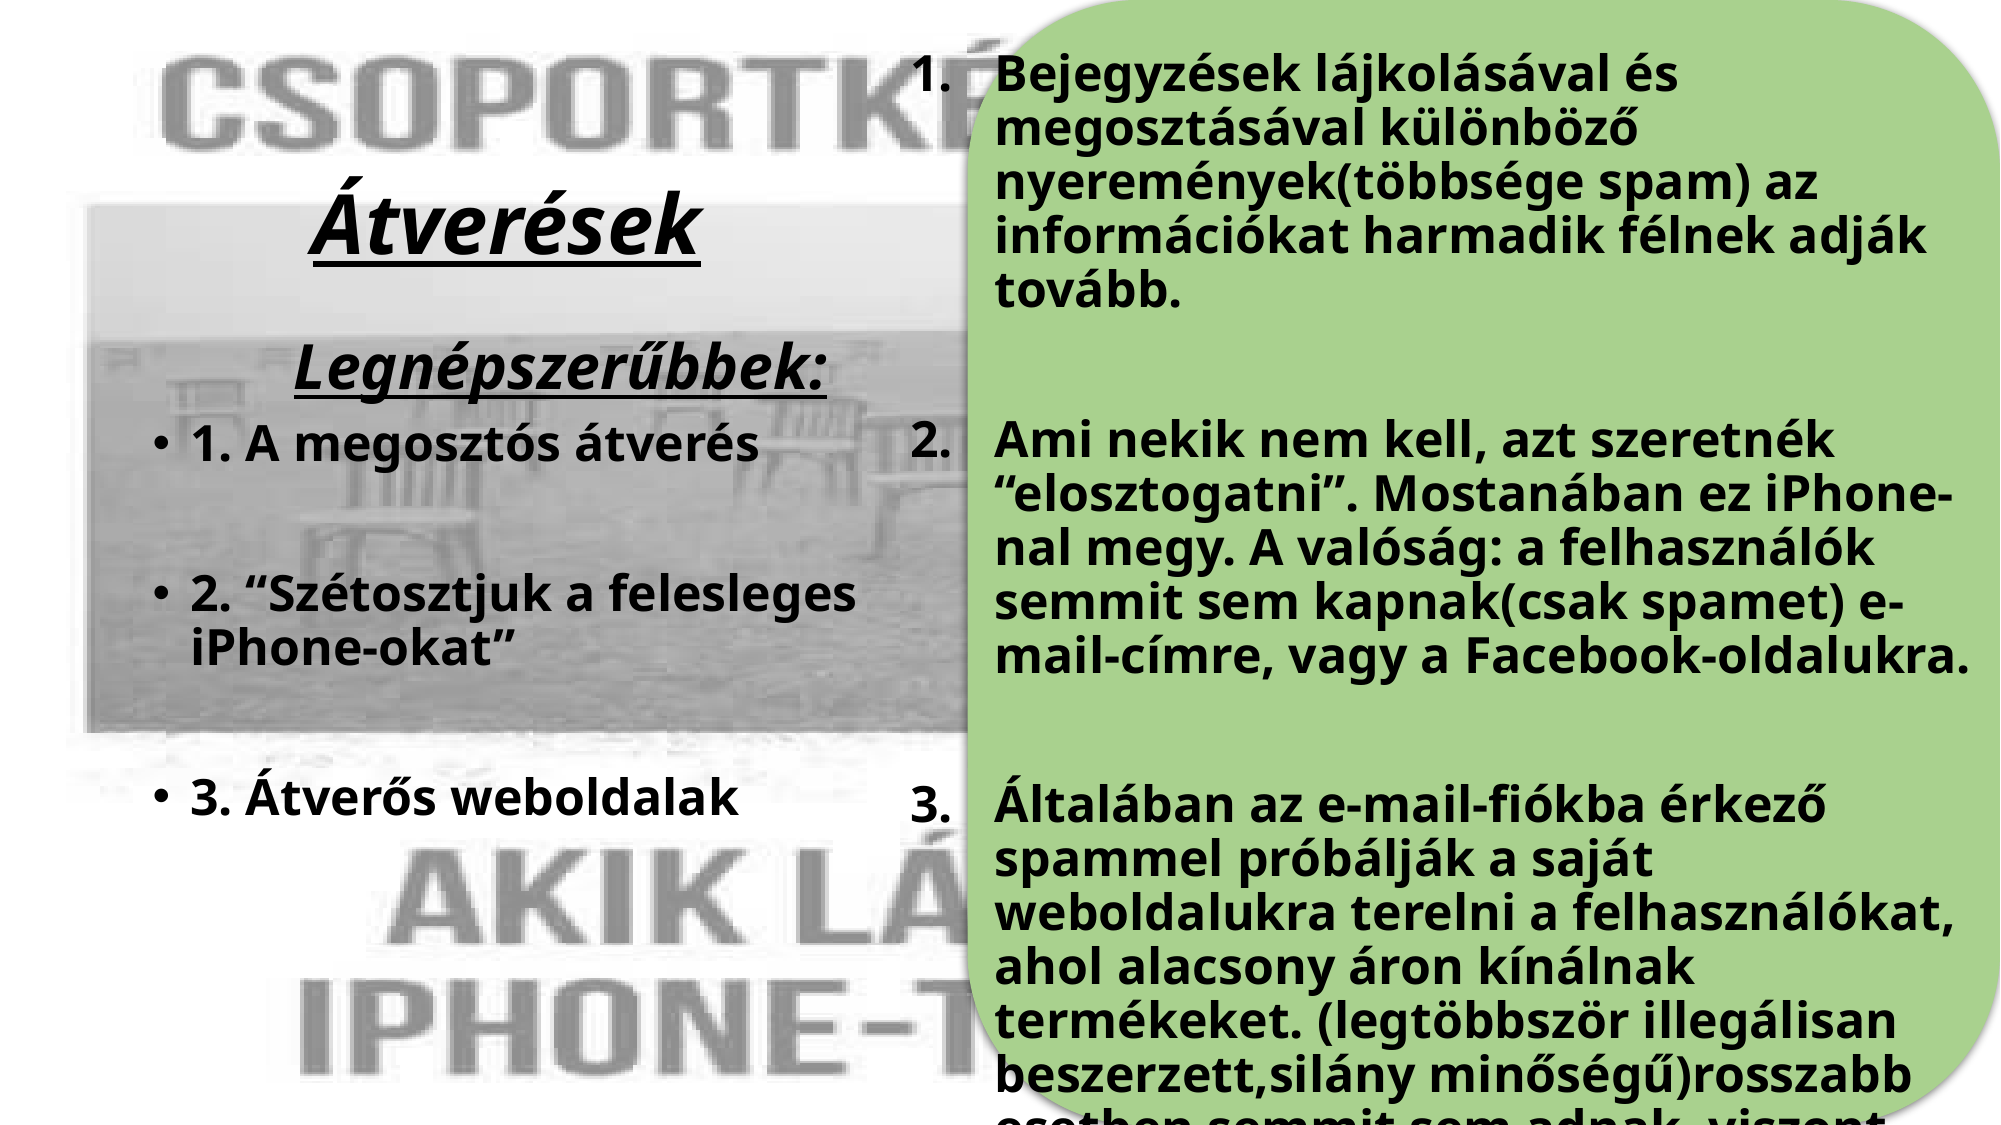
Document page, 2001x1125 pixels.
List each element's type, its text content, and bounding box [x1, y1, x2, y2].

list Legnépszerűbbek: [137, 275, 895, 410]
text_box [1027, 1083, 1941, 1125]
list Bejegyzések lájkolásával és megosztásával különböző nyeremények(többsége spam) az információkat harmadik félnek adják tovább. Ami nekik nem kell, azt szeretnék “elosztogatni”. Mostanában ez iPhone-nal megy. A valóság: a felhasználók semmit sem kapnak(csak spamet) e-mail-címre, vagy a Facebook-oldalukra. Általában az e-mail-fiókba érkező spammel próbálják a saját weboldalukra terelni a felhasználókat, ahol alacsony áron kínálnak termékeket. (legtöbbször illegálisan beszerzett,silány minőségű)rosszabb esetben semmit sem adnak, viszont ellopják az ember adatait. [895, 41, 2000, 1083]
list 1. A megosztós átverés 2. “Szétosztjuk a felesleges iPhone-okat” 3. Átverős weboldalak [137, 410, 895, 1016]
title Átverések [192, 118, 822, 275]
text_box [1028, 0, 1940, 41]
